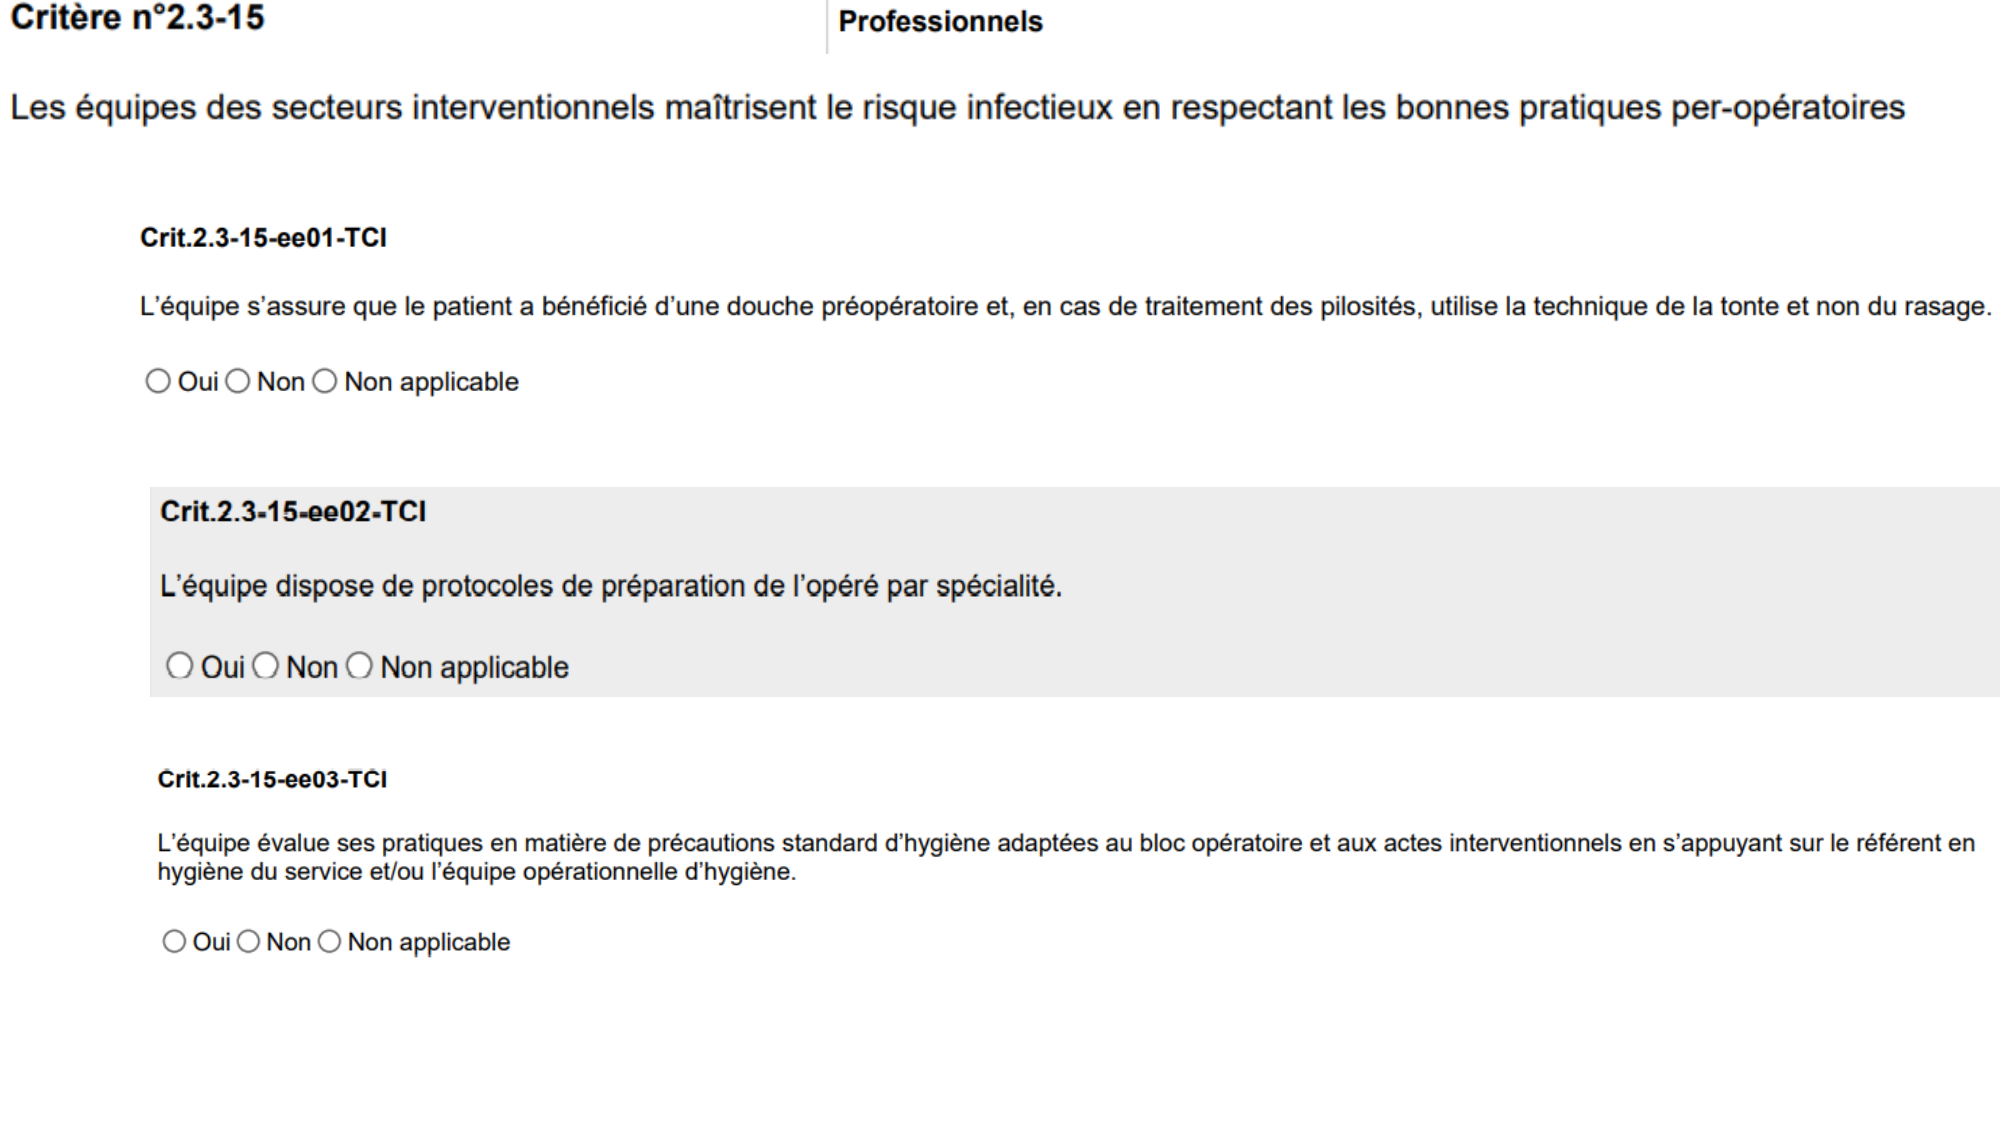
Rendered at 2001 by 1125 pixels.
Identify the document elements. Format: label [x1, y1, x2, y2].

picture [132, 211, 2000, 407]
picture [149, 755, 1990, 971]
picture [0, 0, 2000, 131]
picture [149, 487, 2000, 698]
